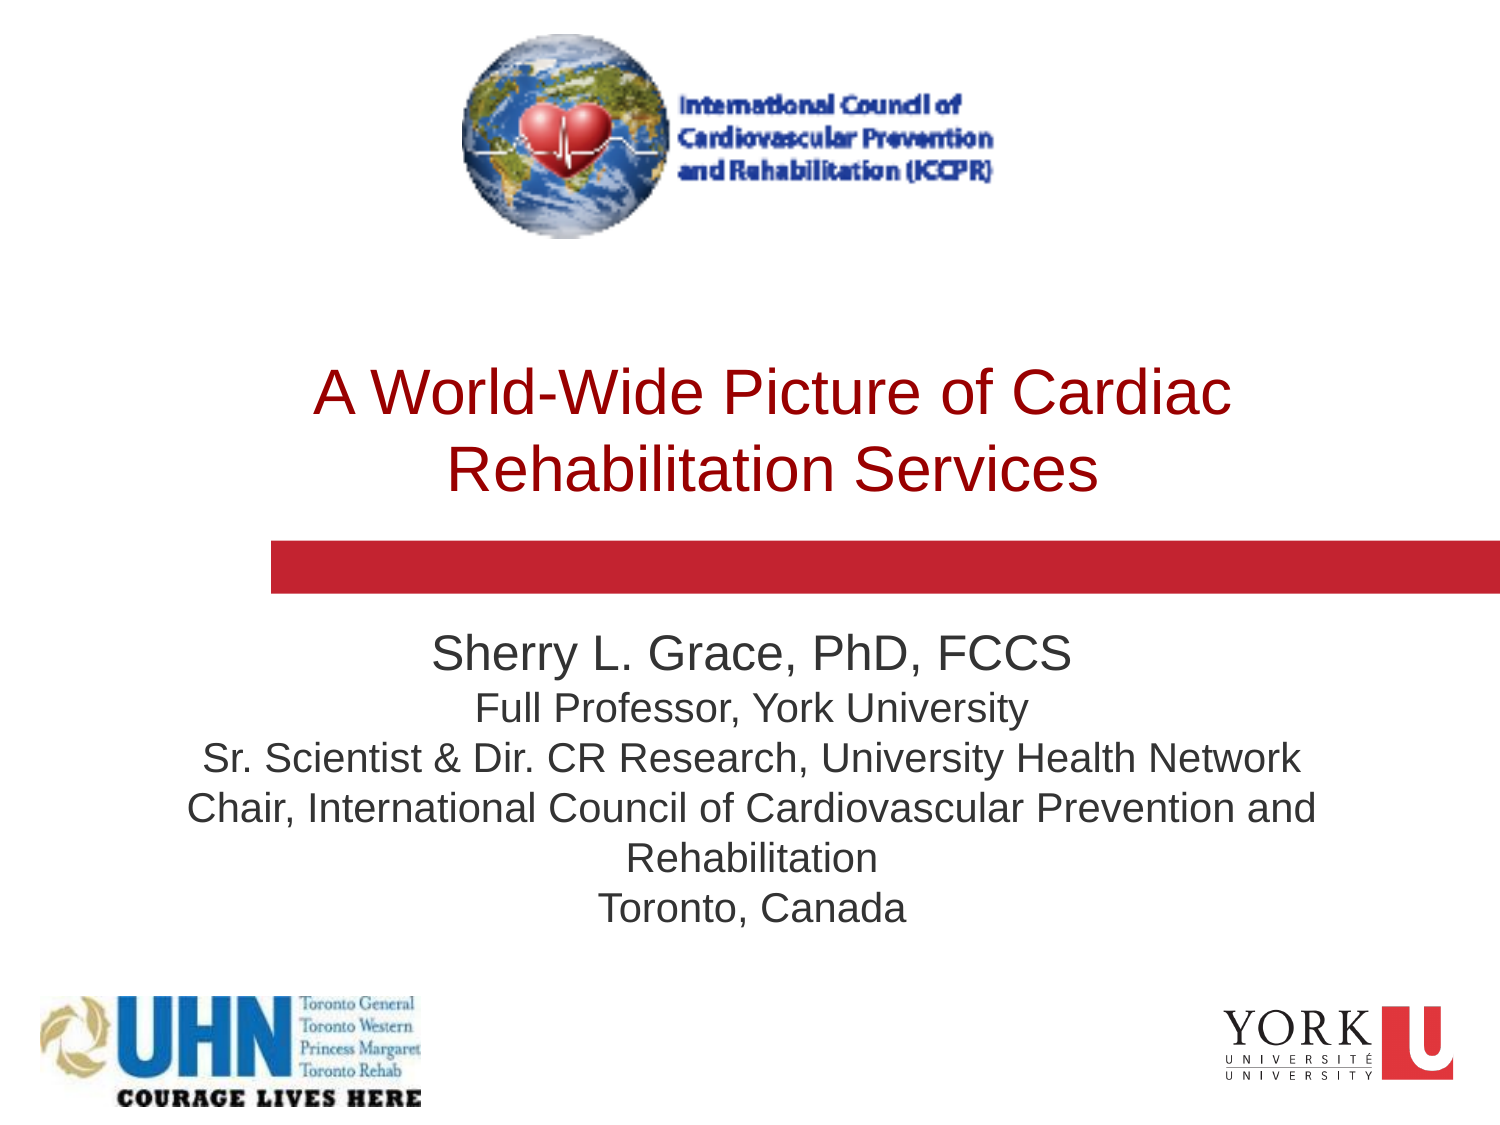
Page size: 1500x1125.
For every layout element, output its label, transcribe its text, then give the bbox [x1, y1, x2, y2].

picture [39, 996, 422, 1108]
title A World-Wide Picture of Cardiac Rehabilitation Services [145, 339, 1403, 512]
picture [462, 33, 1027, 239]
list Sherry L. Grace, PhD, FCCS Full Professor, York University Sr. Scientist & Dir. CR Research, University Health Network Chair, International Council of Cardiovascular Prevention and Rehabilitation Toronto, Canada [40, 613, 1464, 984]
